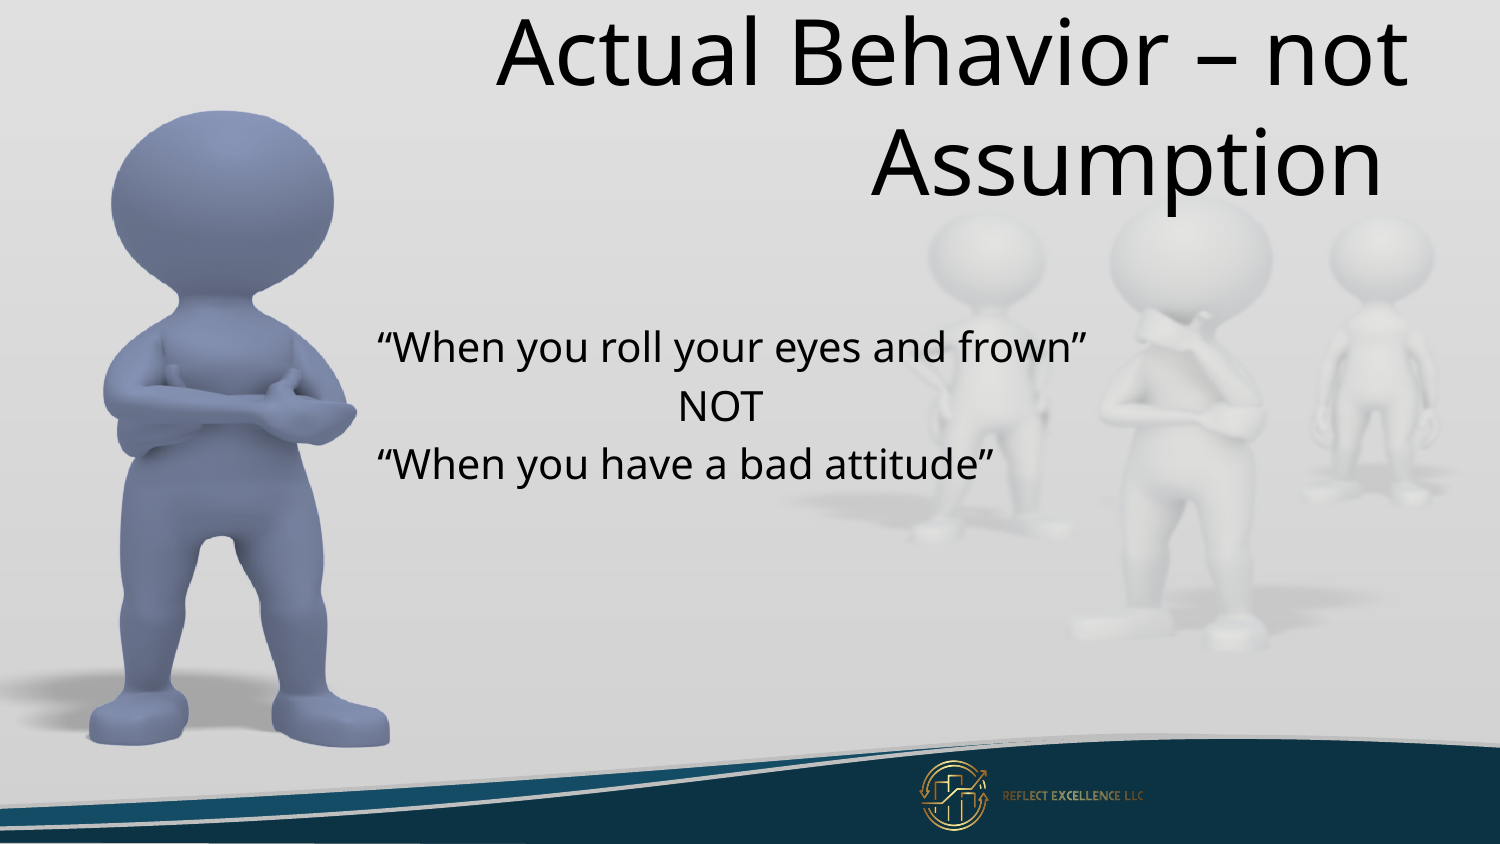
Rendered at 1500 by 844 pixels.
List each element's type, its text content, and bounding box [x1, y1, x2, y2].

picture [912, 753, 1151, 838]
list “When you roll your eyes and frown” NOT “When you have a bad attitude” [362, 196, 1425, 754]
title Actual Behavior – not Assumption [300, 33, 1425, 175]
